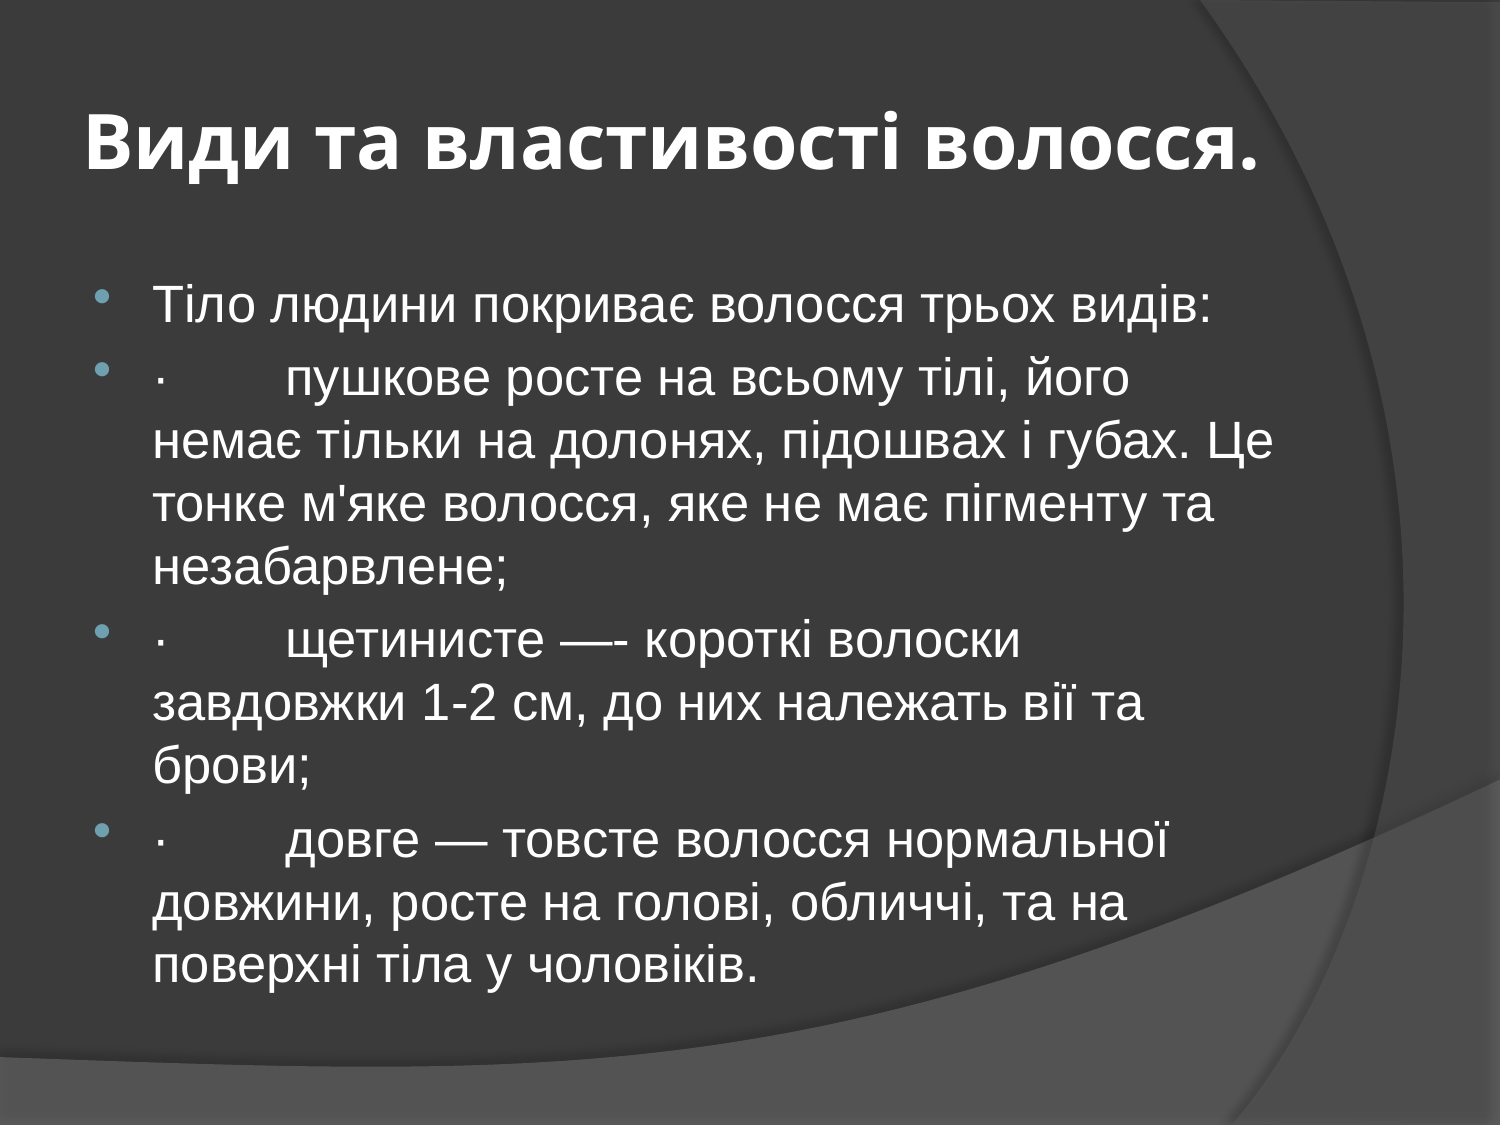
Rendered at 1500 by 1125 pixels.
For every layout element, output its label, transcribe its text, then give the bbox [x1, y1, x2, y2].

title Види та властивості волосся. [75, 45, 1300, 233]
list Тіло людини покриває волосся трьох видів: · пушкове росте на всьому тілі, його немає тільки на долонях, підошвах і губах. Це тонке м'яке волосся, яке не має пігменту та незабарвлене; · щетинисте —- короткі волоски завдовжки 1-2 см, до них належать вії та брови; · довге — товсте волосся нормальної довжини, росте на голові, обличчі, та на поверхні тіла у чоловіків. [75, 262, 1300, 1005]
